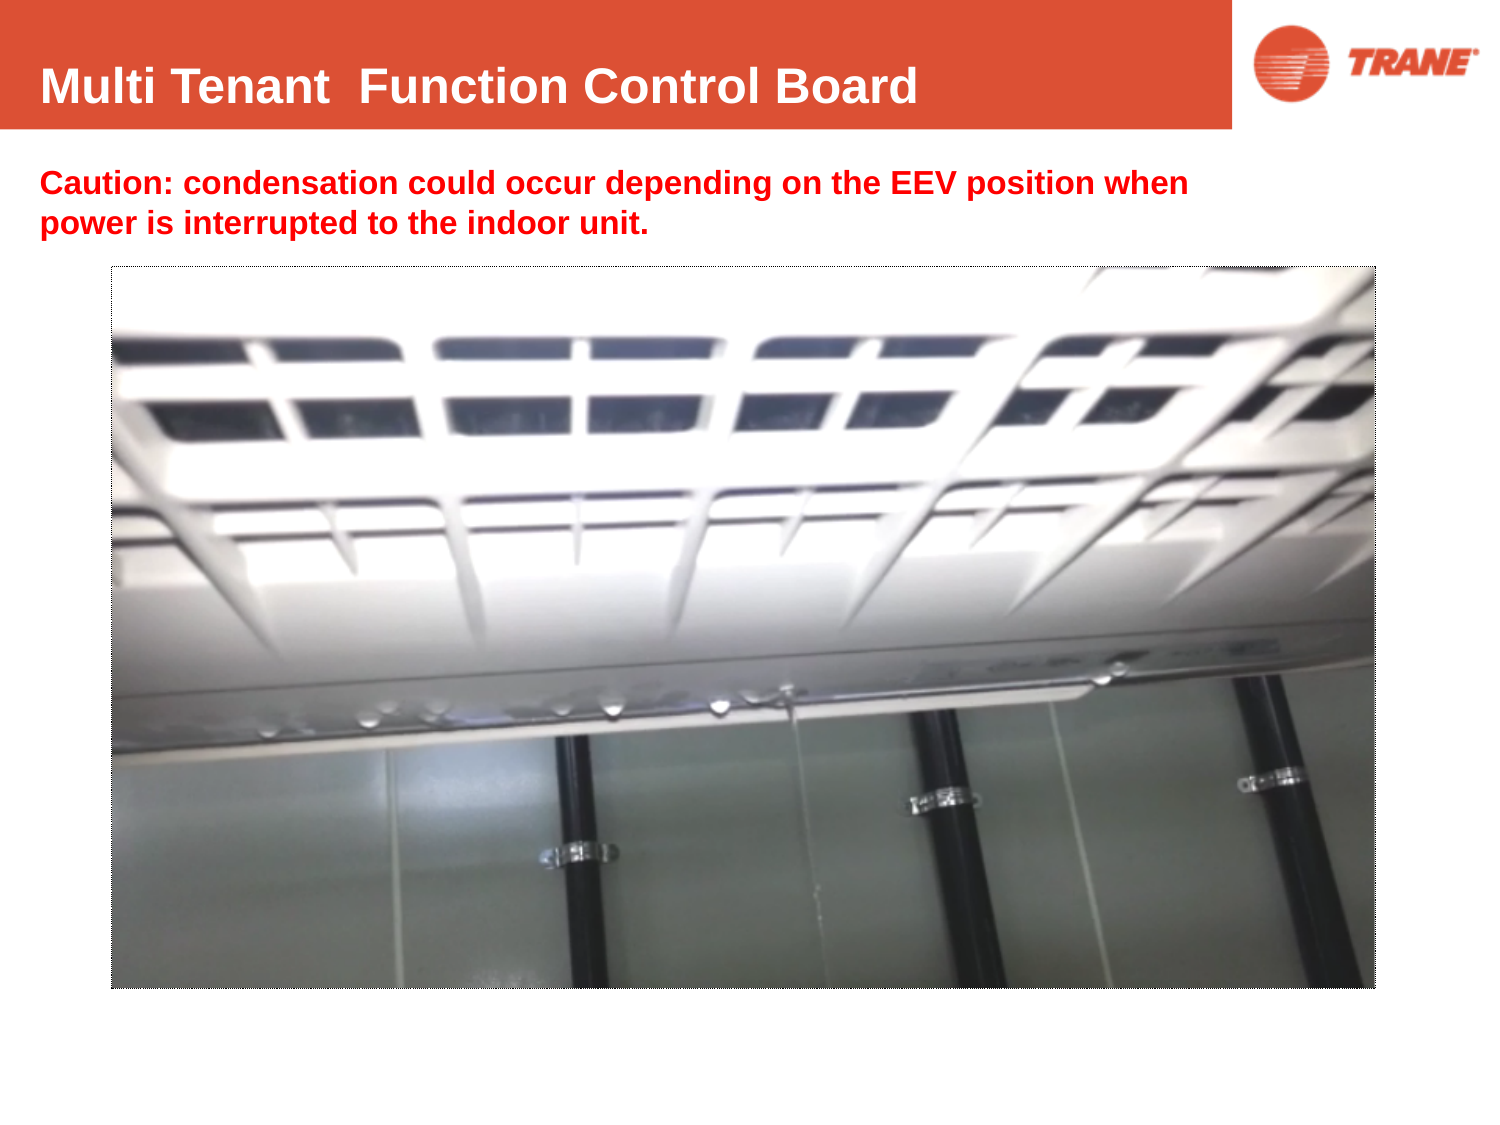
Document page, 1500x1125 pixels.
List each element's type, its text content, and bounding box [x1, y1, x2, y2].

picture [111, 266, 1375, 988]
picture [1234, 18, 1500, 110]
text_box Multi Tenant Function Control Board [24, 45, 1200, 121]
text_box Caution: condensation could occur depending on the EEV position when power is interrupted to the indoor unit. [24, 153, 1238, 249]
